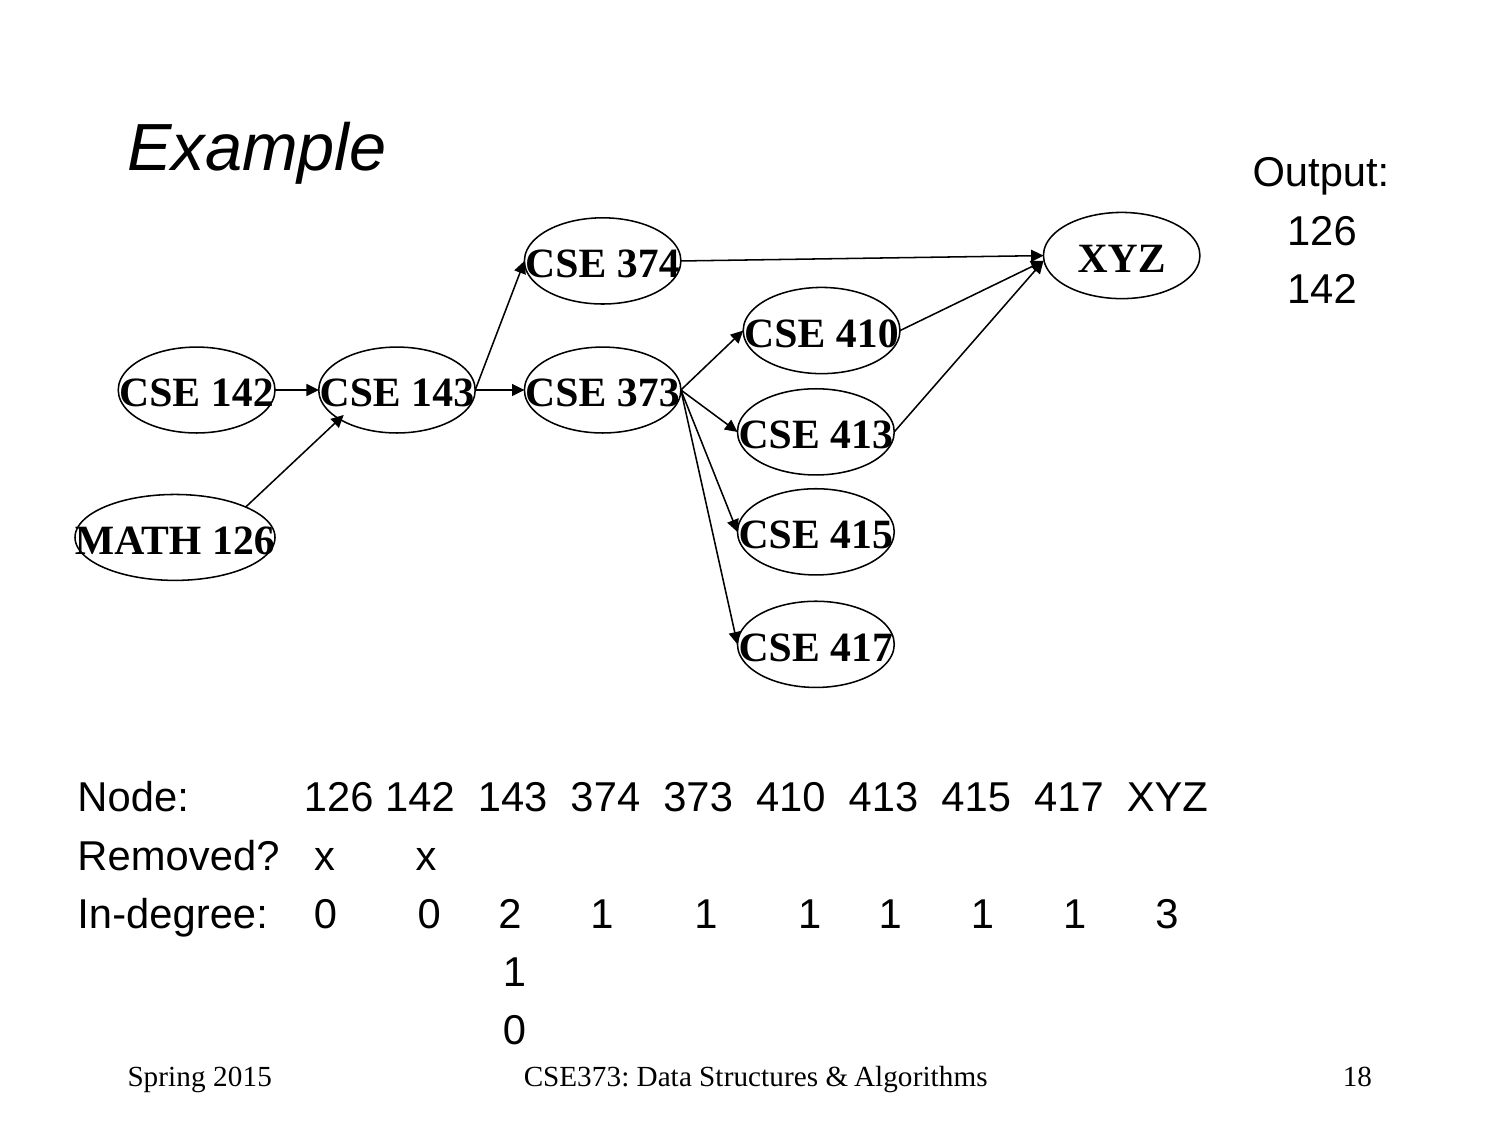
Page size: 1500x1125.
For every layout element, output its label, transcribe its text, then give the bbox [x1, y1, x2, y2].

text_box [74, 212, 1201, 688]
text_box Node: 126 142 143 374 373 410 413 415 417 XYZ Removed? x x In-degree: 0 0 2 1 1 1 1 1 1 3 1 0 [62, 762, 1400, 1050]
footer CSE373: Data Structures & Algorithms [474, 1050, 1038, 1125]
title Example [112, 49, 1388, 238]
slide_number Spring 2015 [112, 1050, 426, 1125]
list Output: 126 142 [1237, 137, 1476, 876]
slide_number 18 [1074, 1050, 1388, 1125]
